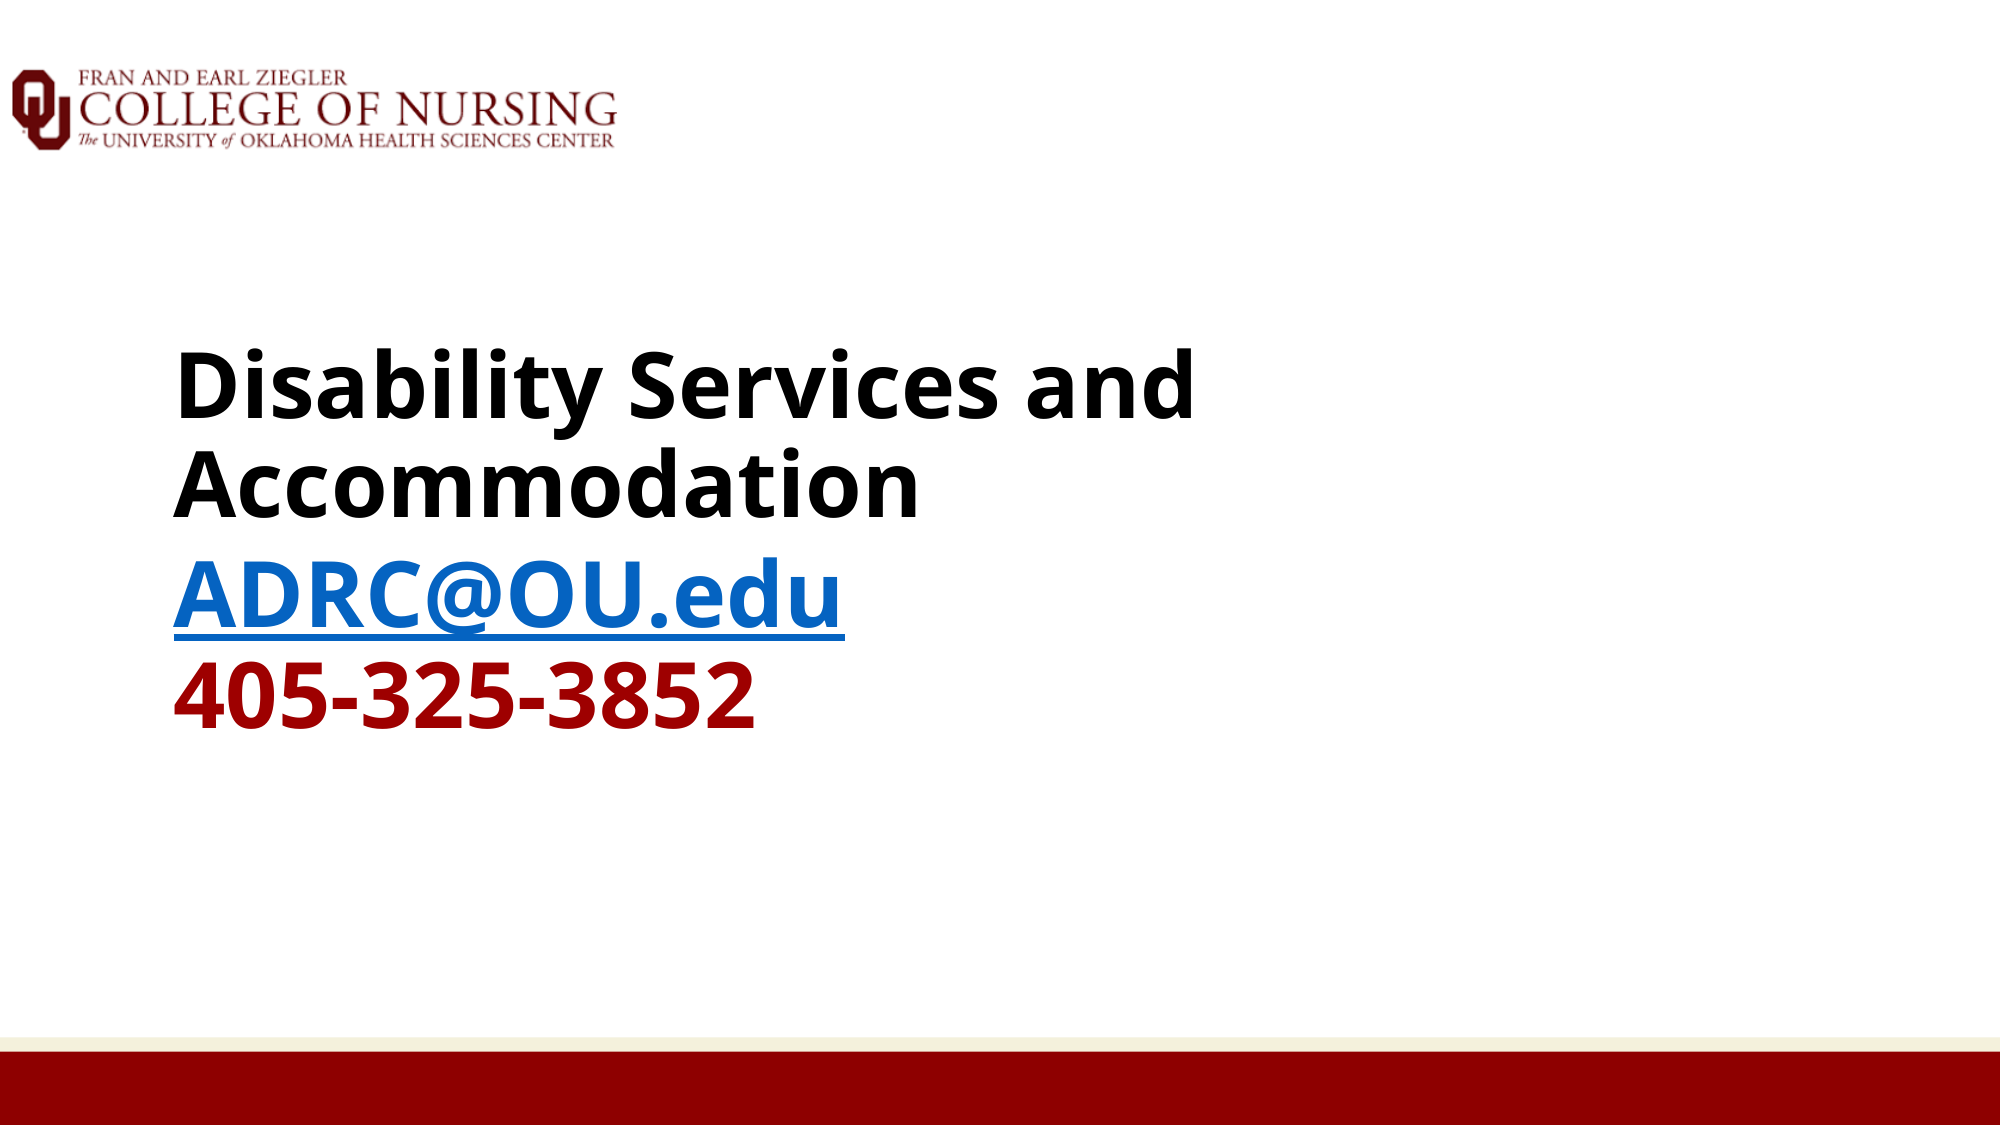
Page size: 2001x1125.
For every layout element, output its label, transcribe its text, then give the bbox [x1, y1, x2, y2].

title Disability Services and Accommodation ADRC@OU.edu 405-325-3852 [158, 356, 1884, 867]
picture [9, 51, 623, 169]
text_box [0, 1037, 2000, 1125]
